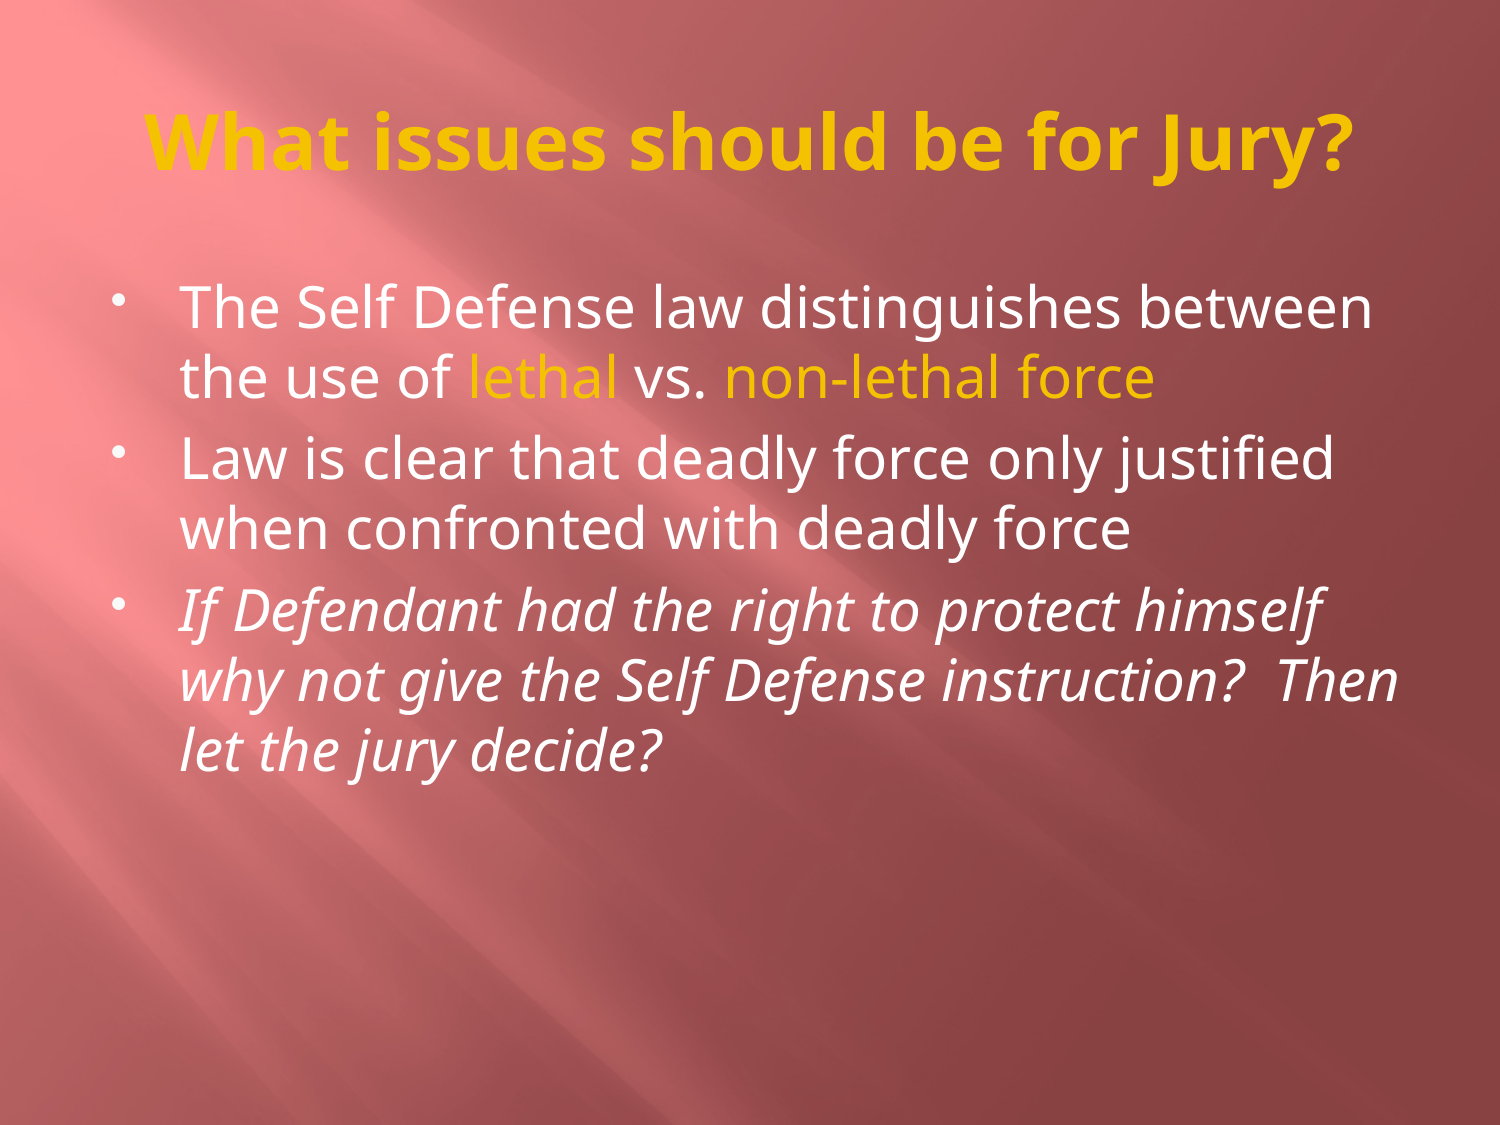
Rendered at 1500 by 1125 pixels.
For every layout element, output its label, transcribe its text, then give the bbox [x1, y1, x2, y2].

title What issues should be for Jury? [75, 45, 1425, 233]
list The Self Defense law distinguishes between the use of lethal vs. non-lethal force Law is clear that deadly force only justified when confronted with deadly force If Defendant had the right to protect himself why not give the Self Defense instruction? Then let the jury decide? [75, 262, 1425, 1035]
